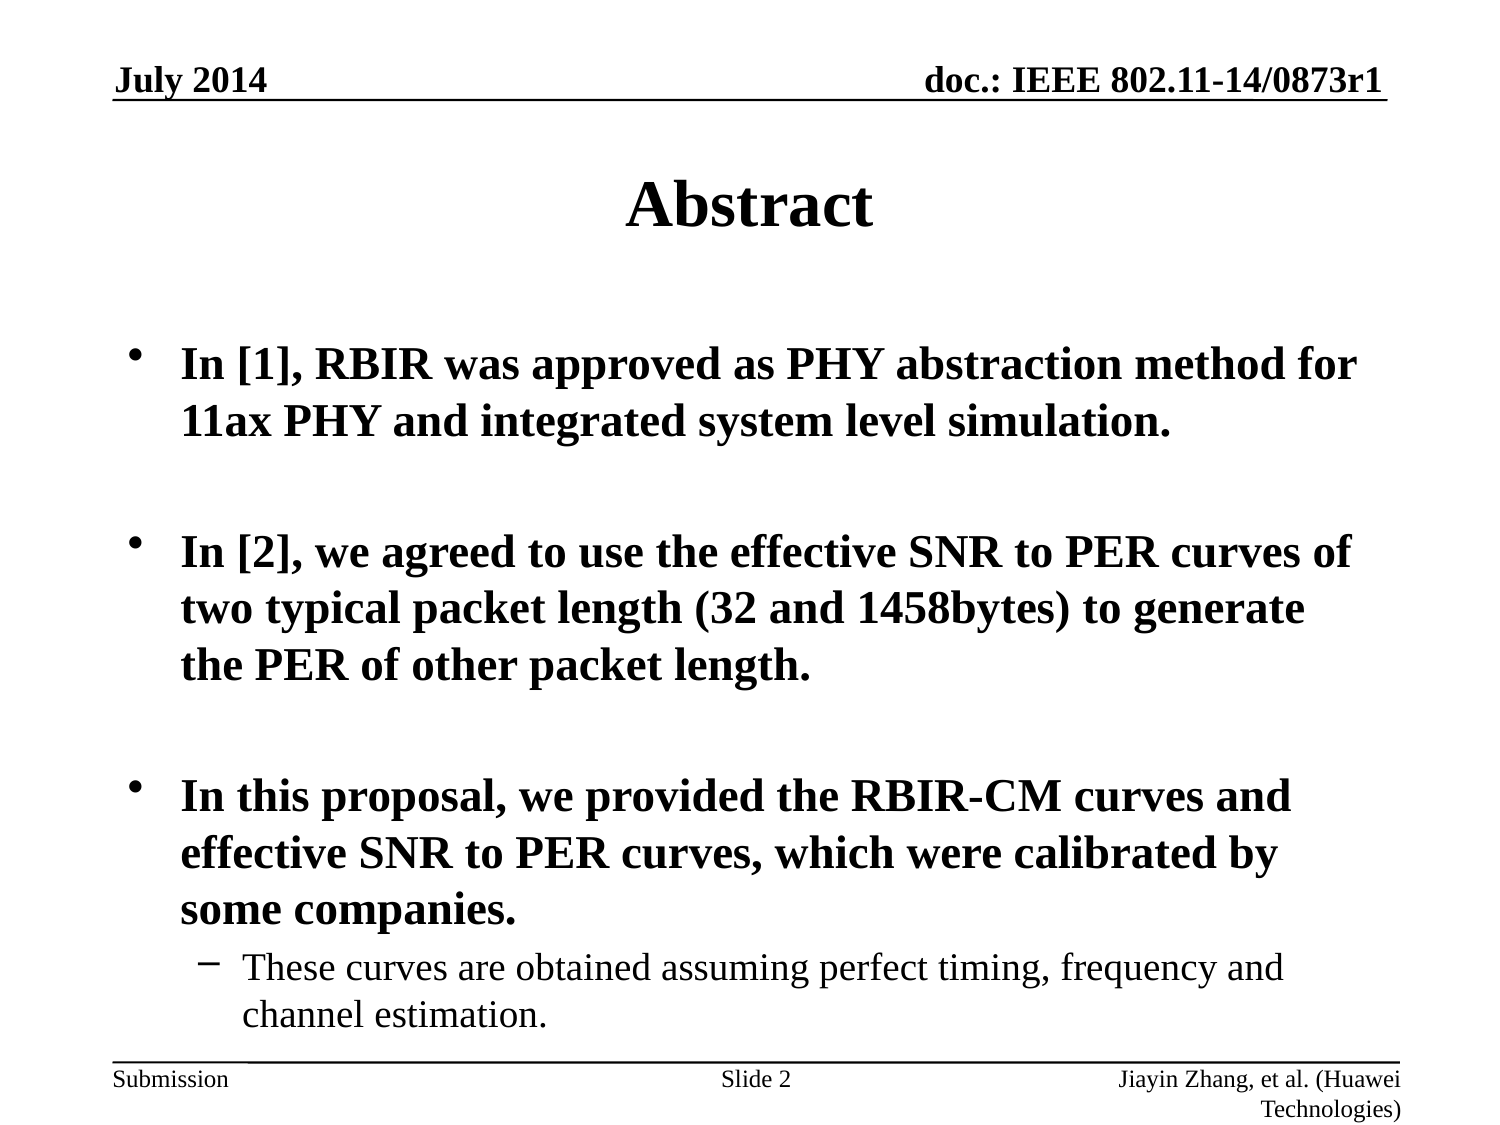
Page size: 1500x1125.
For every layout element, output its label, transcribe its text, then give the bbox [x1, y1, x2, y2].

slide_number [114, 54, 270, 101]
footer Jiayin Zhang, et al. (Huawei Technologies) [1014, 1061, 1402, 1093]
title Abstract [112, 112, 1388, 288]
slide_number Slide 2 [712, 1061, 800, 1093]
list In [1], RBIR was approved as PHY abstraction method for 11ax PHY and integrated system level simulation. In [2], we agreed to use the effective SNR to PER curves of two typical packet length (32 and 1458bytes) to generate the PER of other packet length. In this proposal, we provided the RBIR-CM curves and effective SNR to PER curves, which were calibrated by some companies. These curves are obtained assuming perfect timing, frequency and channel estimation. [112, 324, 1388, 1051]
